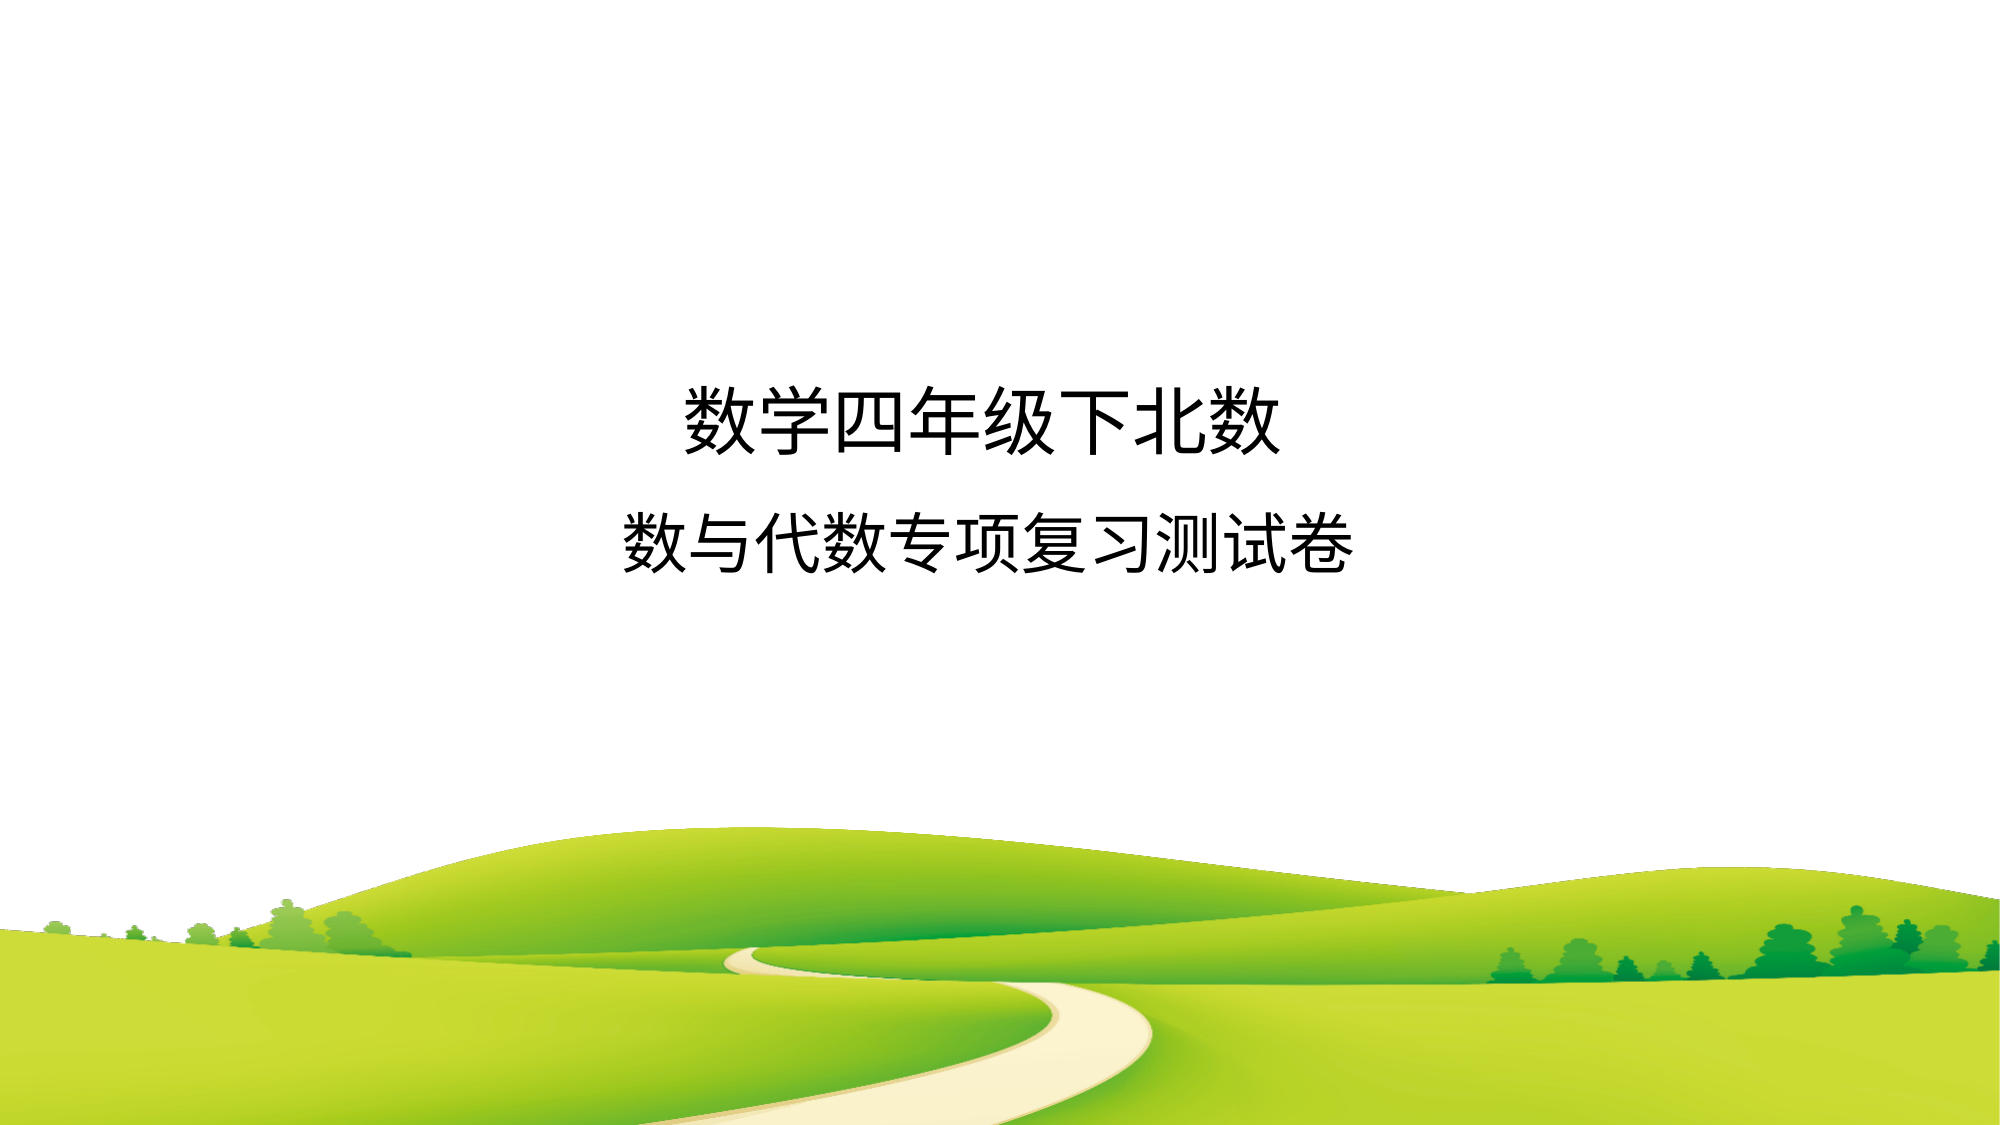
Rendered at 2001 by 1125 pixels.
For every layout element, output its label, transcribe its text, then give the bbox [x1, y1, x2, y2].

text_box 数与代数专项复习测试卷 [586, 494, 1390, 590]
text_box 数学四年级下北数 [574, 367, 1390, 473]
picture [0, 822, 2000, 1125]
